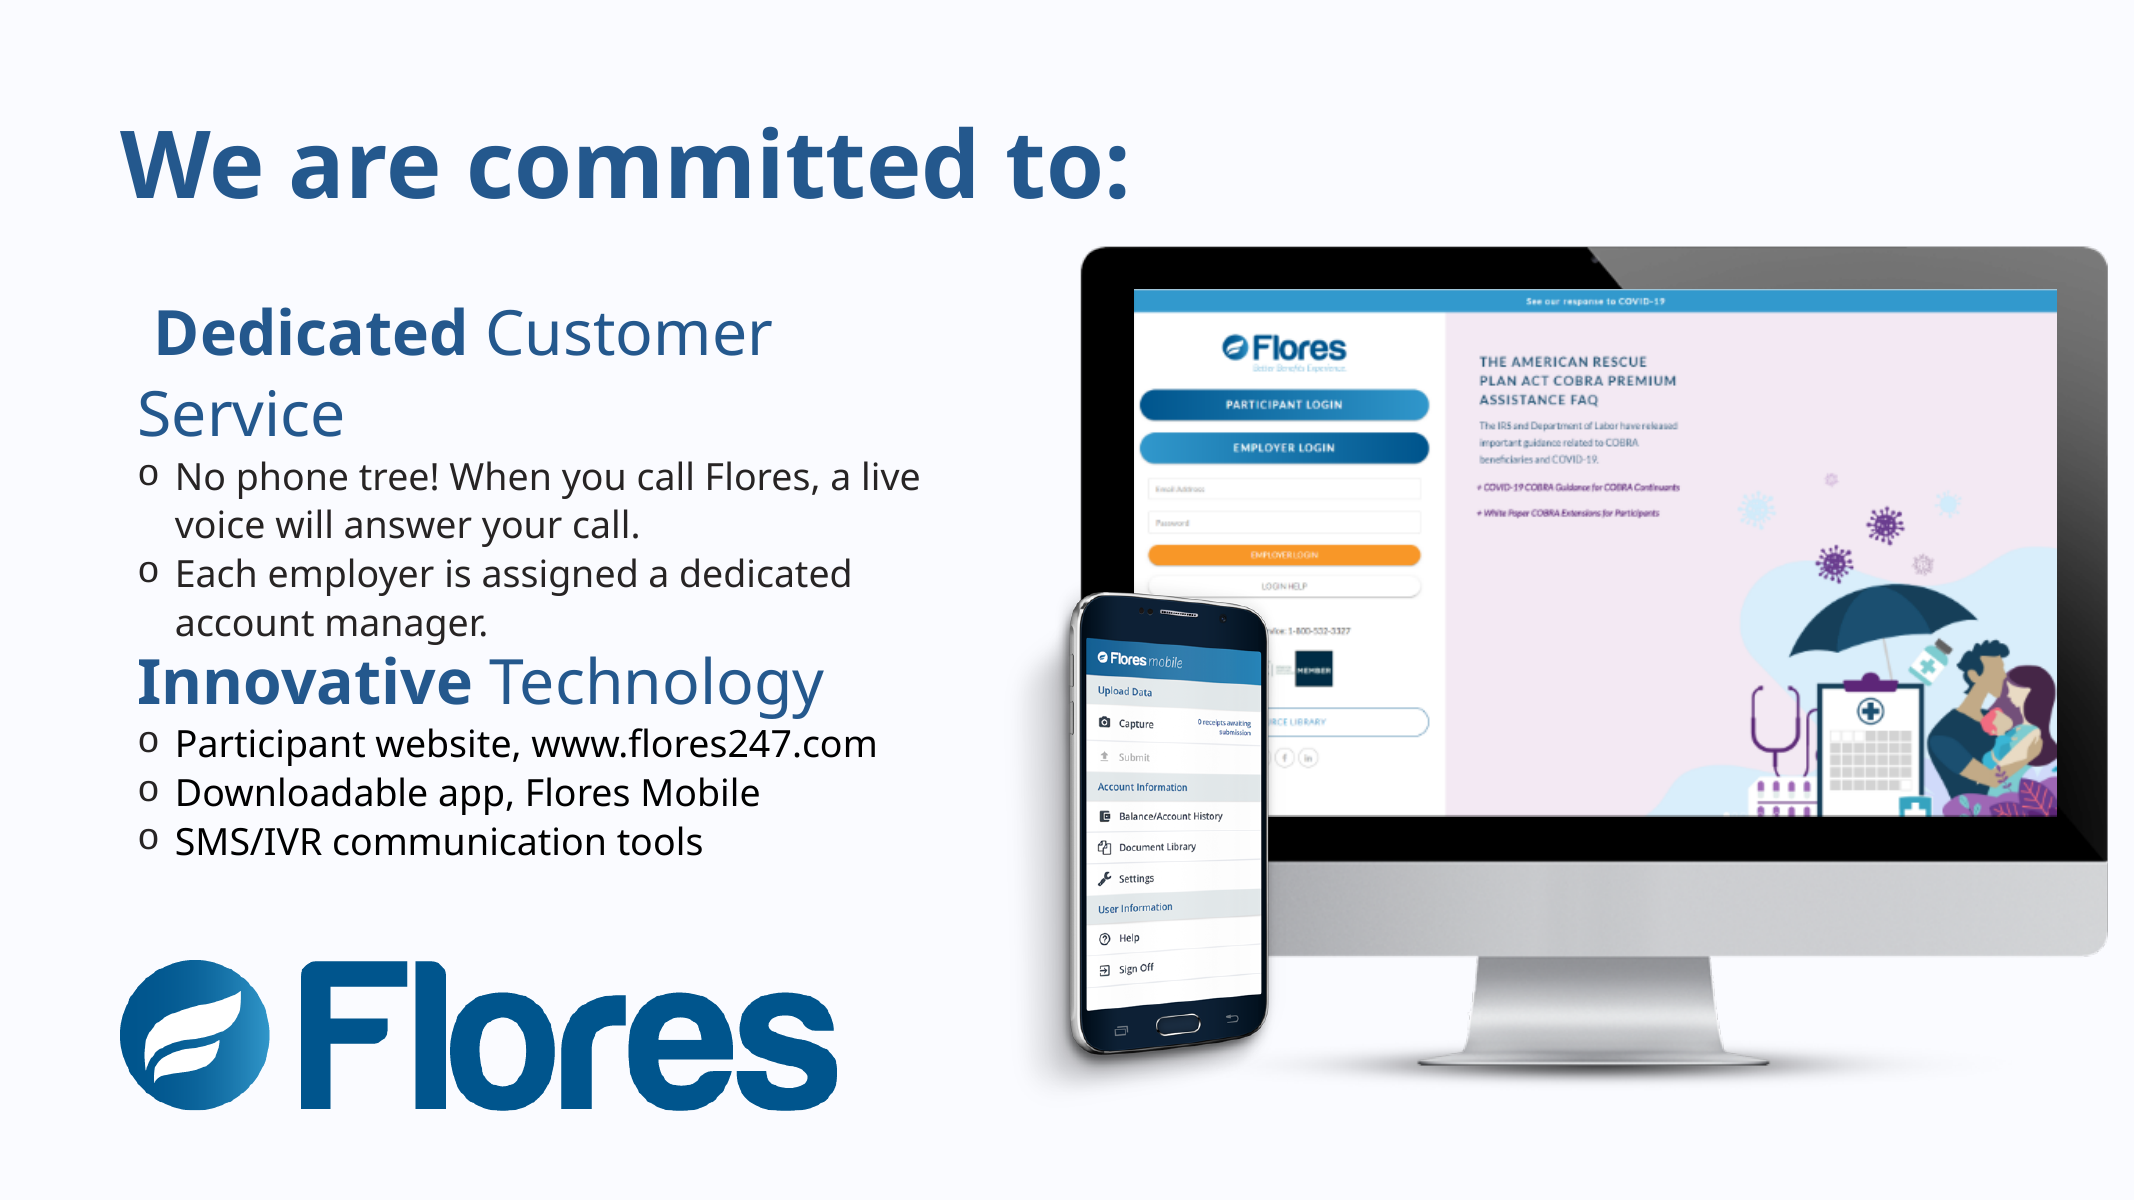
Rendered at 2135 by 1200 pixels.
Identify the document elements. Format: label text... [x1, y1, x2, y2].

text_box Innovative Technology Participant website, www.flores247.com Downloadable app, Flores Mobile SMS/IVR communication tools [137, 635, 990, 947]
picture [120, 960, 838, 1112]
picture [995, 181, 2130, 1113]
text_box We are committed to: [120, 131, 1200, 216]
text_box Dedicated Customer Service No phone tree! When you call Flores, a live voice will answer your call. Each employer is assigned a dedicated account manager. [137, 287, 996, 611]
